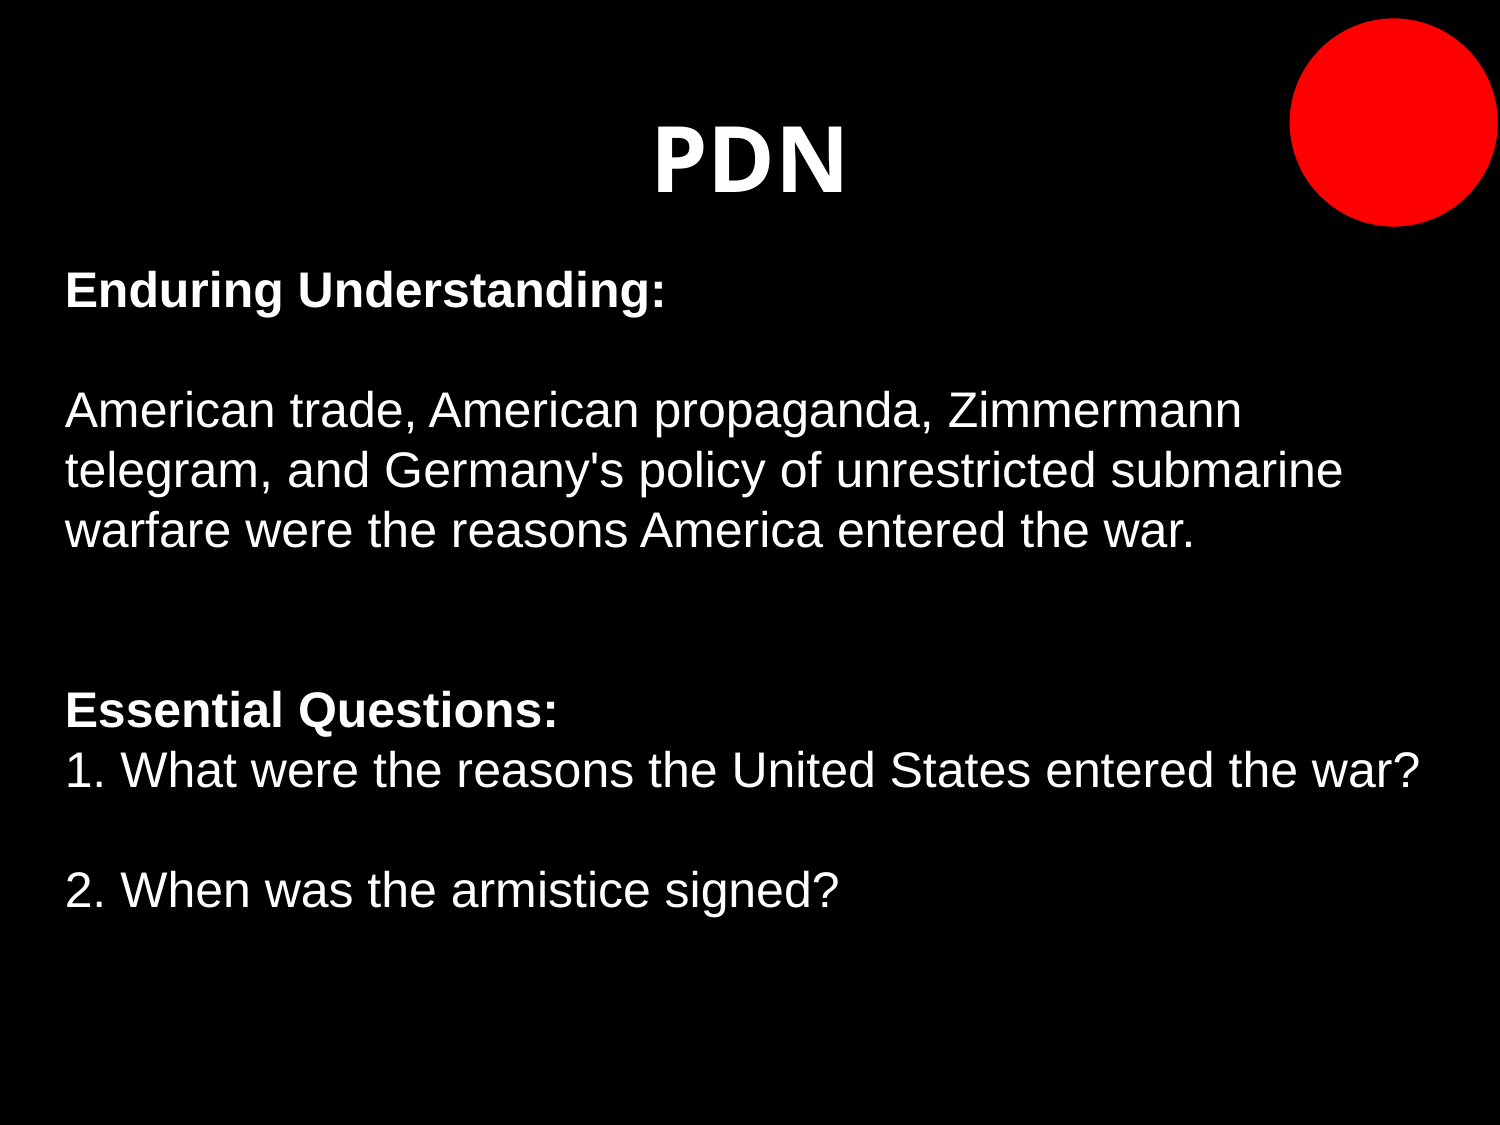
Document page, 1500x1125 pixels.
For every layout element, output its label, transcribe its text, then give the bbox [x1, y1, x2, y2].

text_box [1285, 14, 1500, 231]
title PDN [112, 74, 1388, 238]
text_box Enduring Understanding: American trade, American propaganda, Zimmermann telegram, and Germany's policy of unrestricted submarine warfare were the reasons America entered the war. Essential Questions: 1. What were the reasons the United States entered the war? 2. When was the armistice signed? [50, 249, 1438, 925]
